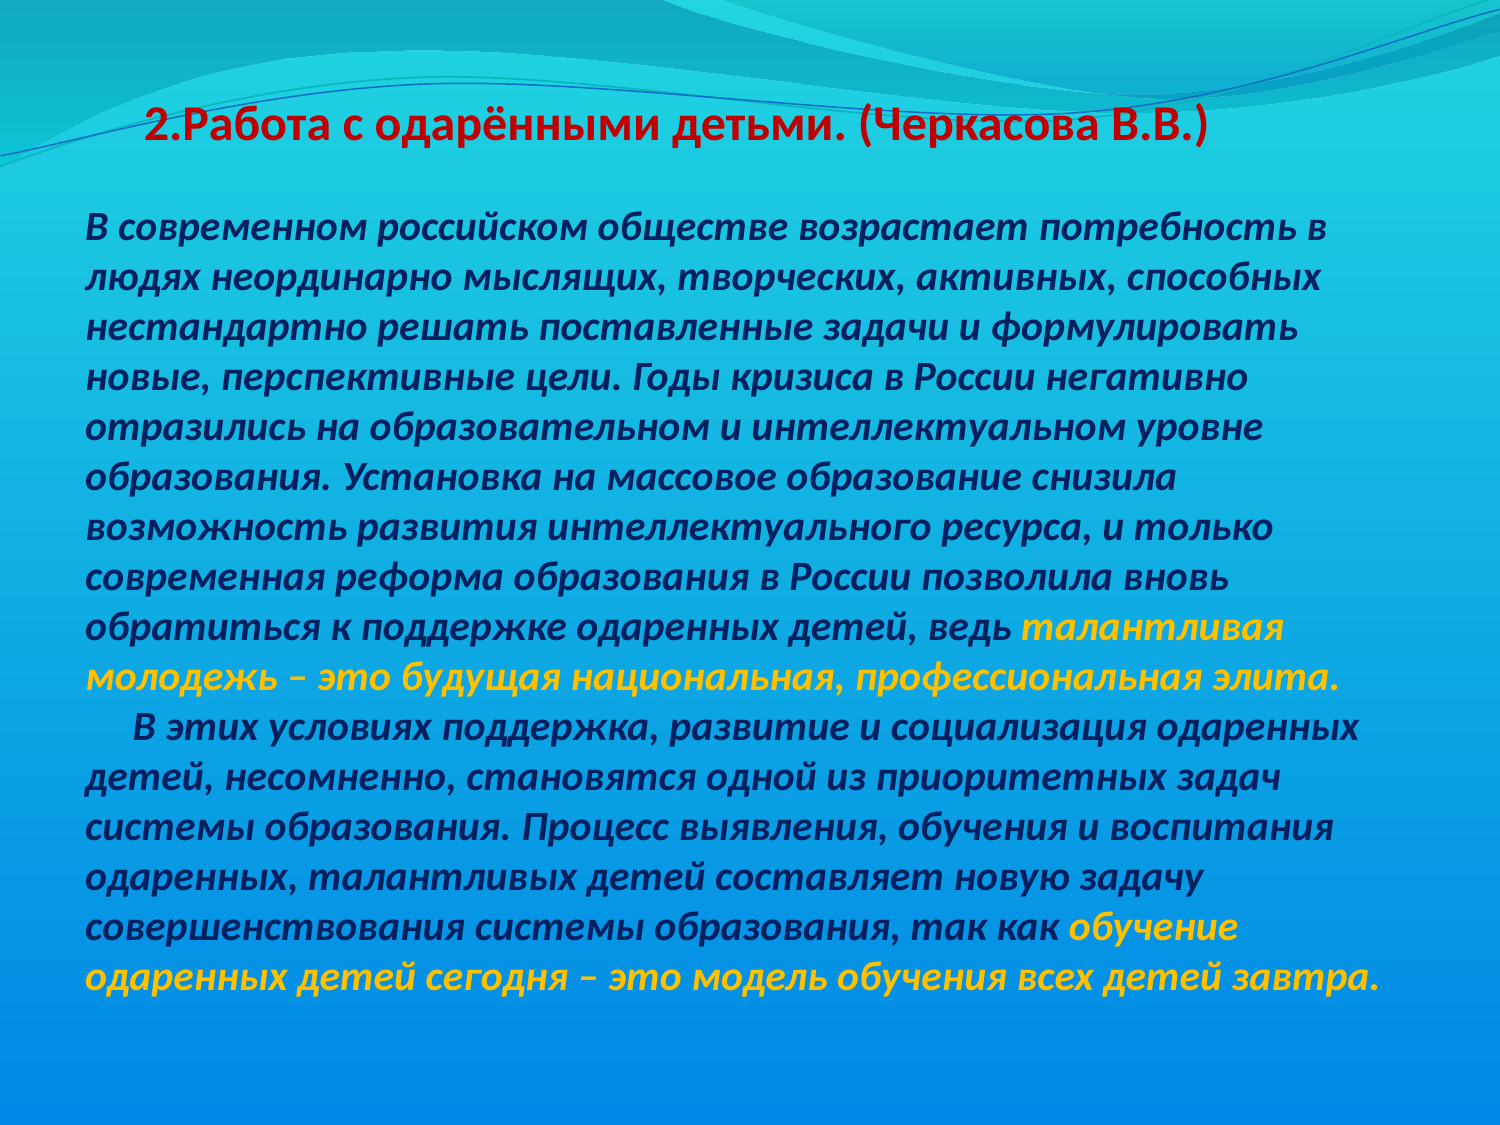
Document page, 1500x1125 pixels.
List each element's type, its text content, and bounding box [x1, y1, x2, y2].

text_box 2.Работа с одарёнными детьми. (Черкасова В.В.) [128, 82, 1372, 158]
text_box В современном российском обществе возрастает потребность в людях неординарно мыслящих, творческих, активных, способных нестандартно решать поставленные задачи и формулировать новые, перспективные цели. Годы кризиса в России негативно отразились на образовательном и интеллектуальном уровне образования. Установка на массовое образование снизила возможность развития интеллектуального ресурса, и только современная реформа образования в России позволила вновь обратиться к поддержке одаренных детей, ведь талантливая молодежь – это будущая национальная, профессиональная элита. В этих условиях поддержка, развитие и социализация одаренных детей, несомненно, становятся одной из приоритетных задач системы образования. Процесс выявления, обучения и воспитания одаренных, талантливых детей составляет новую задачу совершенствования системы образования, так как обучение одаренных детей сегодня – это модель обучения всех детей завтра. [70, 191, 1407, 1007]
